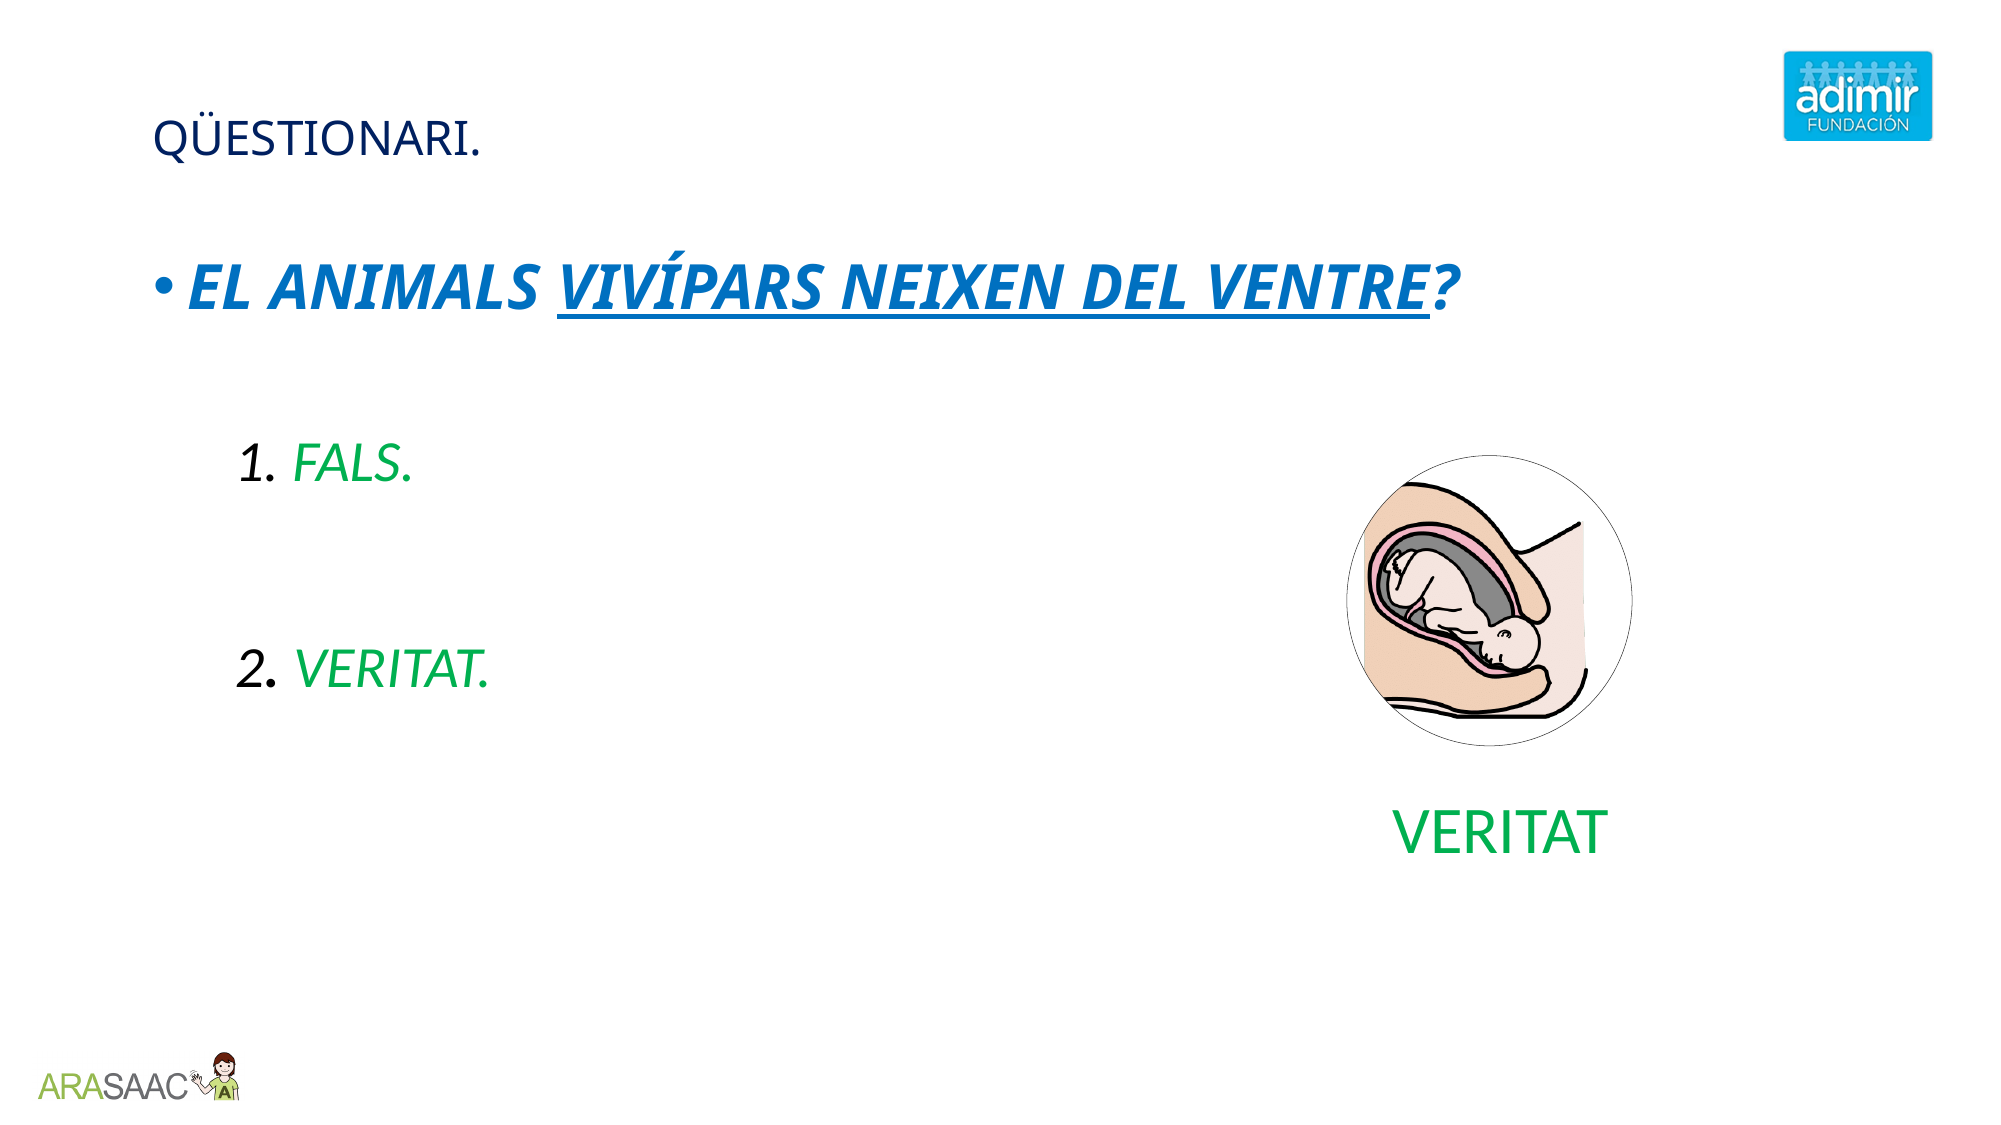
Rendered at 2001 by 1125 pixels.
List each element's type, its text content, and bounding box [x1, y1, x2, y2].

picture [1346, 455, 1633, 746]
picture [1797, 62, 1918, 113]
text_box EL ANIMALS VIVÍPARS NEIXEN DEL VENTRE? [107, 226, 1833, 352]
picture [1844, 119, 1851, 129]
title QÜESTIONARI. [137, 105, 1863, 231]
picture [1895, 120, 1901, 130]
picture [1809, 119, 1815, 129]
text_box 1. FALS. [191, 415, 431, 501]
text_box VERITAT [1057, 745, 1922, 881]
picture [1848, 87, 1852, 112]
picture [1782, 48, 1961, 141]
picture [32, 1051, 245, 1101]
text_box 2. VERITAT. [191, 622, 507, 707]
